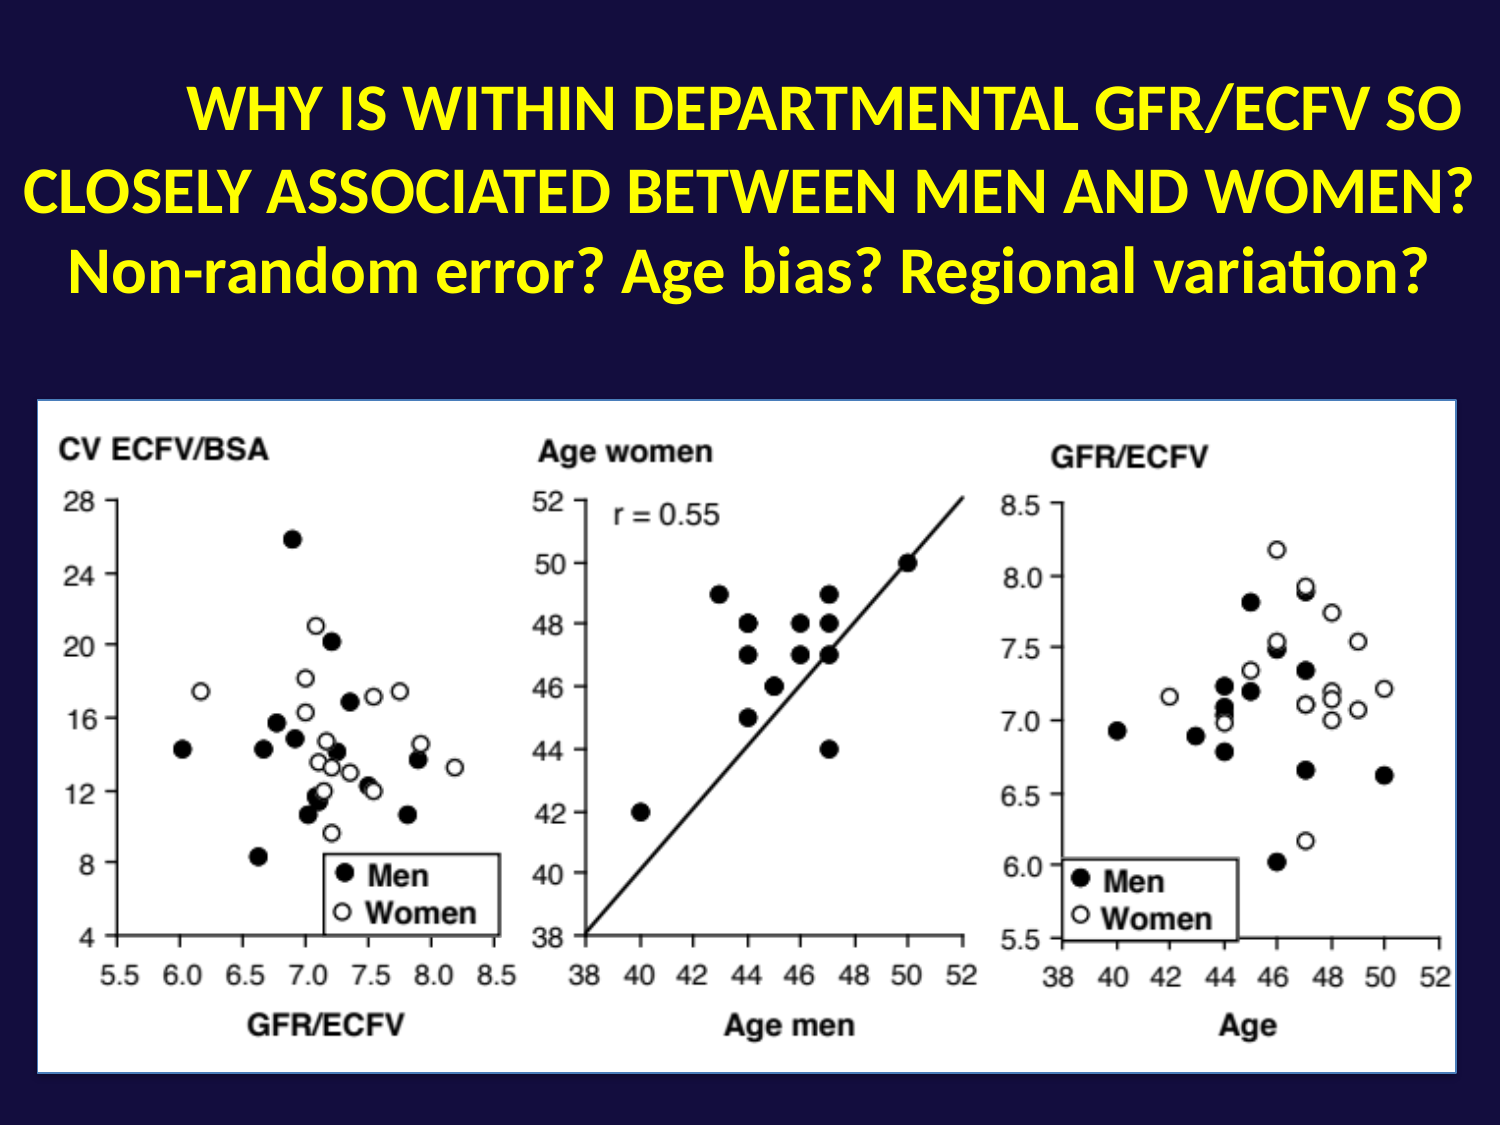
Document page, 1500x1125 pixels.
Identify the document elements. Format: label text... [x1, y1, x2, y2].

title WHY IS WITHIN DEPARTMENTAL GFR/ECFV SO CLOSELY ASSOCIATED BETWEEN MEN AND WOMEN? Non-random error? Age bias? Regional variation? [0, 123, 1500, 311]
picture [55, 430, 1460, 1049]
text_box [37, 399, 1457, 1074]
